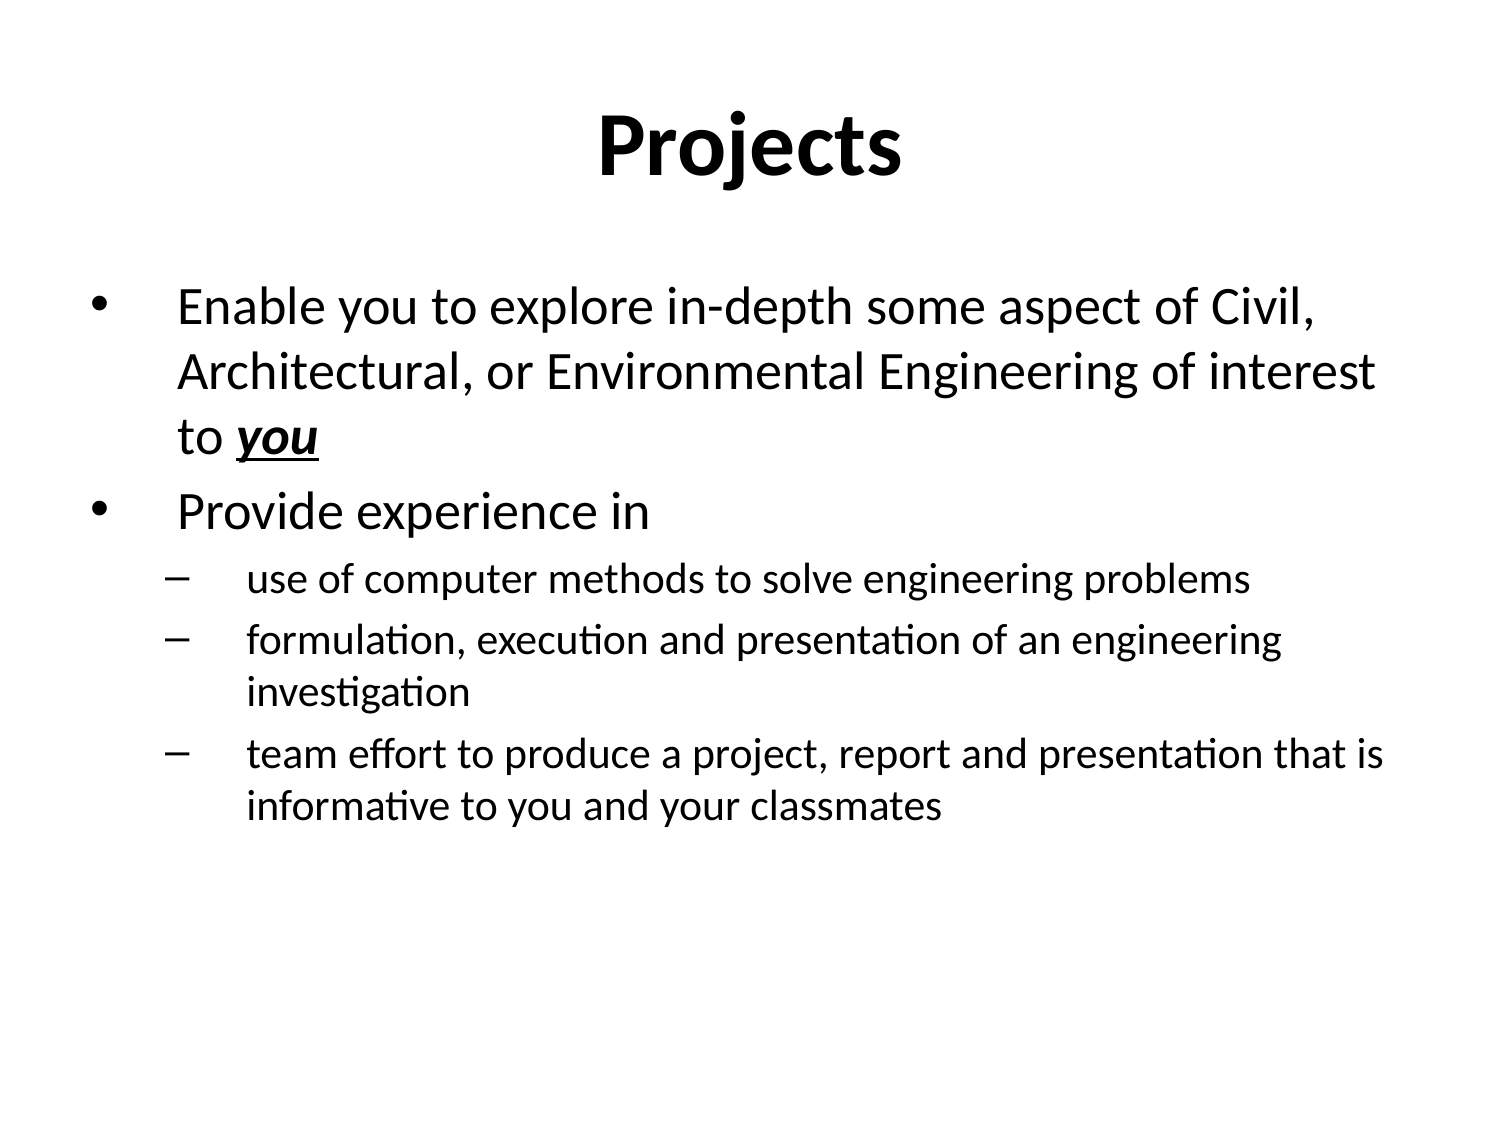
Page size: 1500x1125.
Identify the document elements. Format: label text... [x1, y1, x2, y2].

title Projects [74, 44, 1426, 233]
list Enable you to explore in-depth some aspect of Civil, Architectural, or Environmental Engineering of interest to you Provide experience in use of computer methods to solve engineering problems formulation, execution and presentation of an engineering investigation team effort to produce a project, report and presentation that is informative to you and your classmates [74, 262, 1426, 1006]
